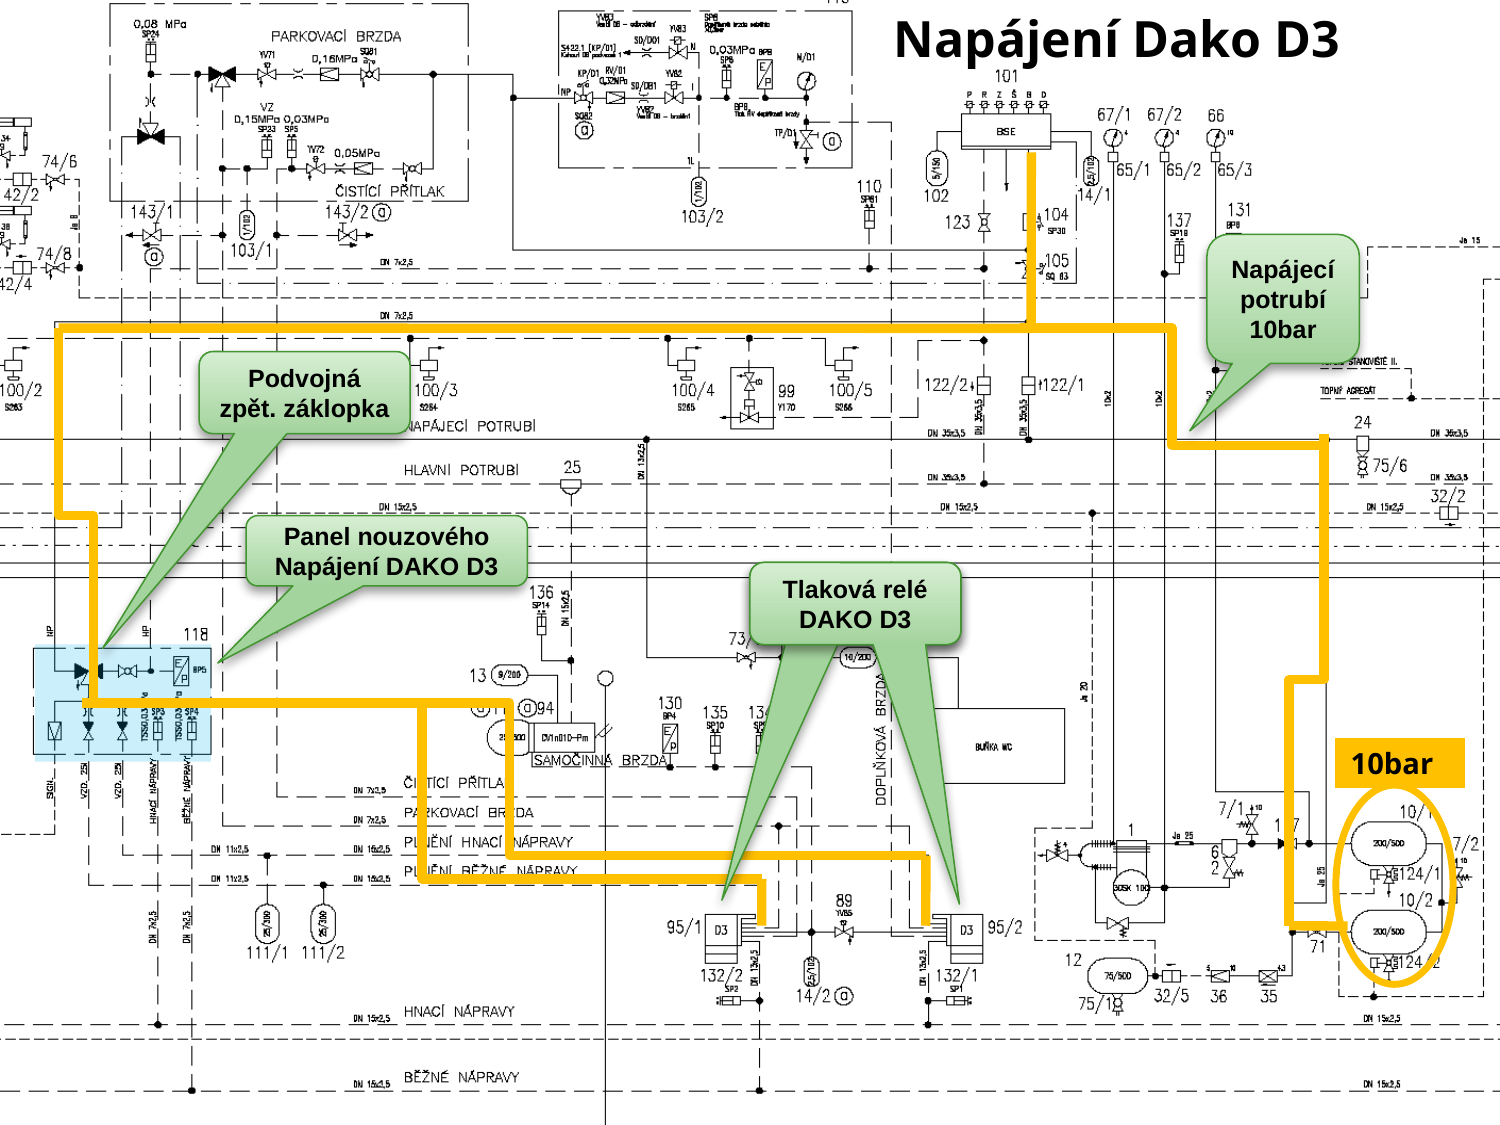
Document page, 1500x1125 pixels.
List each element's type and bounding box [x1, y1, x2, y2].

text_box [762, 702, 926, 856]
text_box [0, 497, 264, 534]
text_box [81, 702, 762, 880]
list [0, 0, 1500, 1125]
text_box [1060, 661, 1500, 698]
text_box [1019, 327, 1325, 446]
